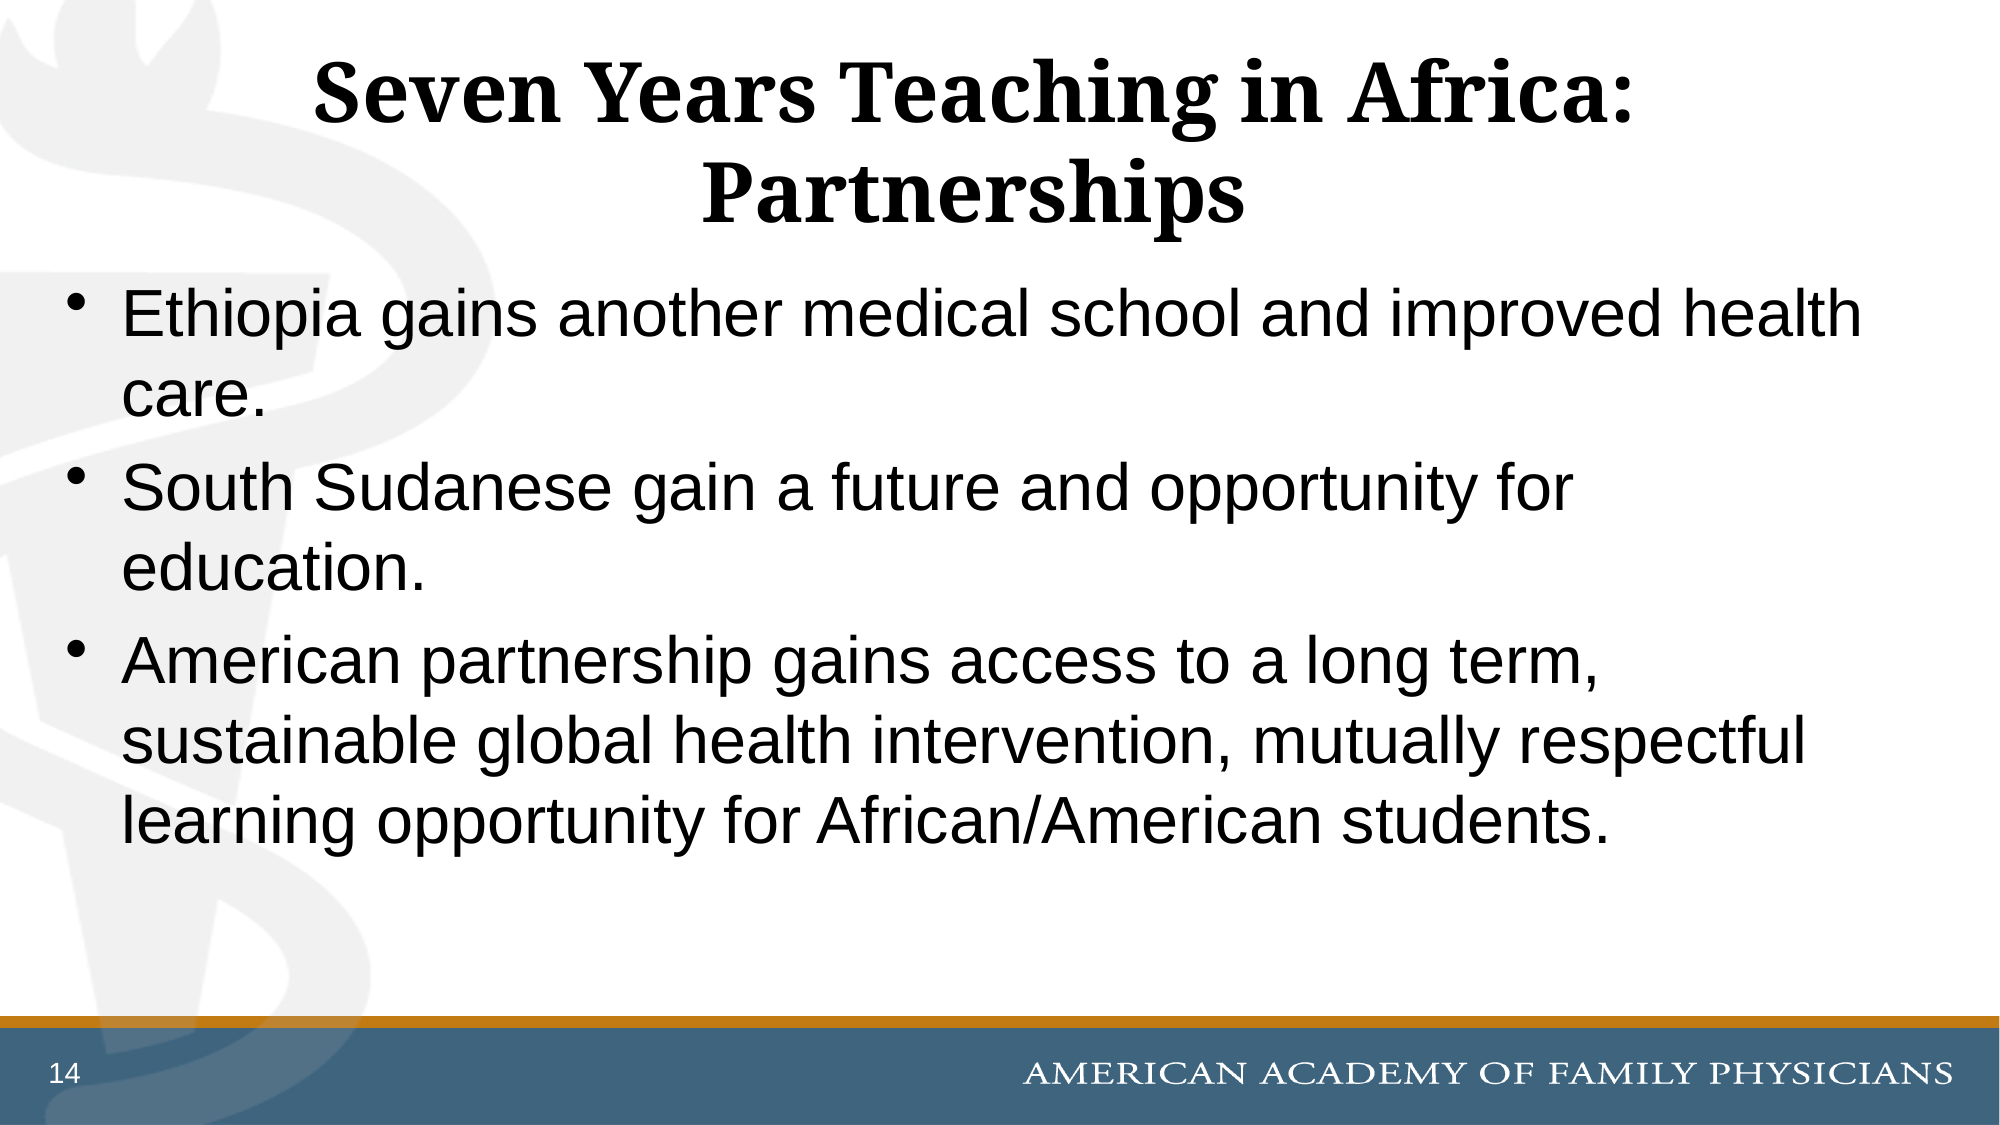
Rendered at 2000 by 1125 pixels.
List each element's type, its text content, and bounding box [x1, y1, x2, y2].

picture [0, 0, 2000, 1125]
list Ethiopia gains another medical school and improved health care. South Sudanese gain a future and opportunity for education. American partnership gains access to a long term, sustainable global health intervention, mutually respectful learning opportunity for African/American students. [49, 262, 1900, 1005]
slide_number 14 [33, 1046, 150, 1125]
title Seven Years Teaching in Africa: Partnerships [49, 45, 1900, 233]
